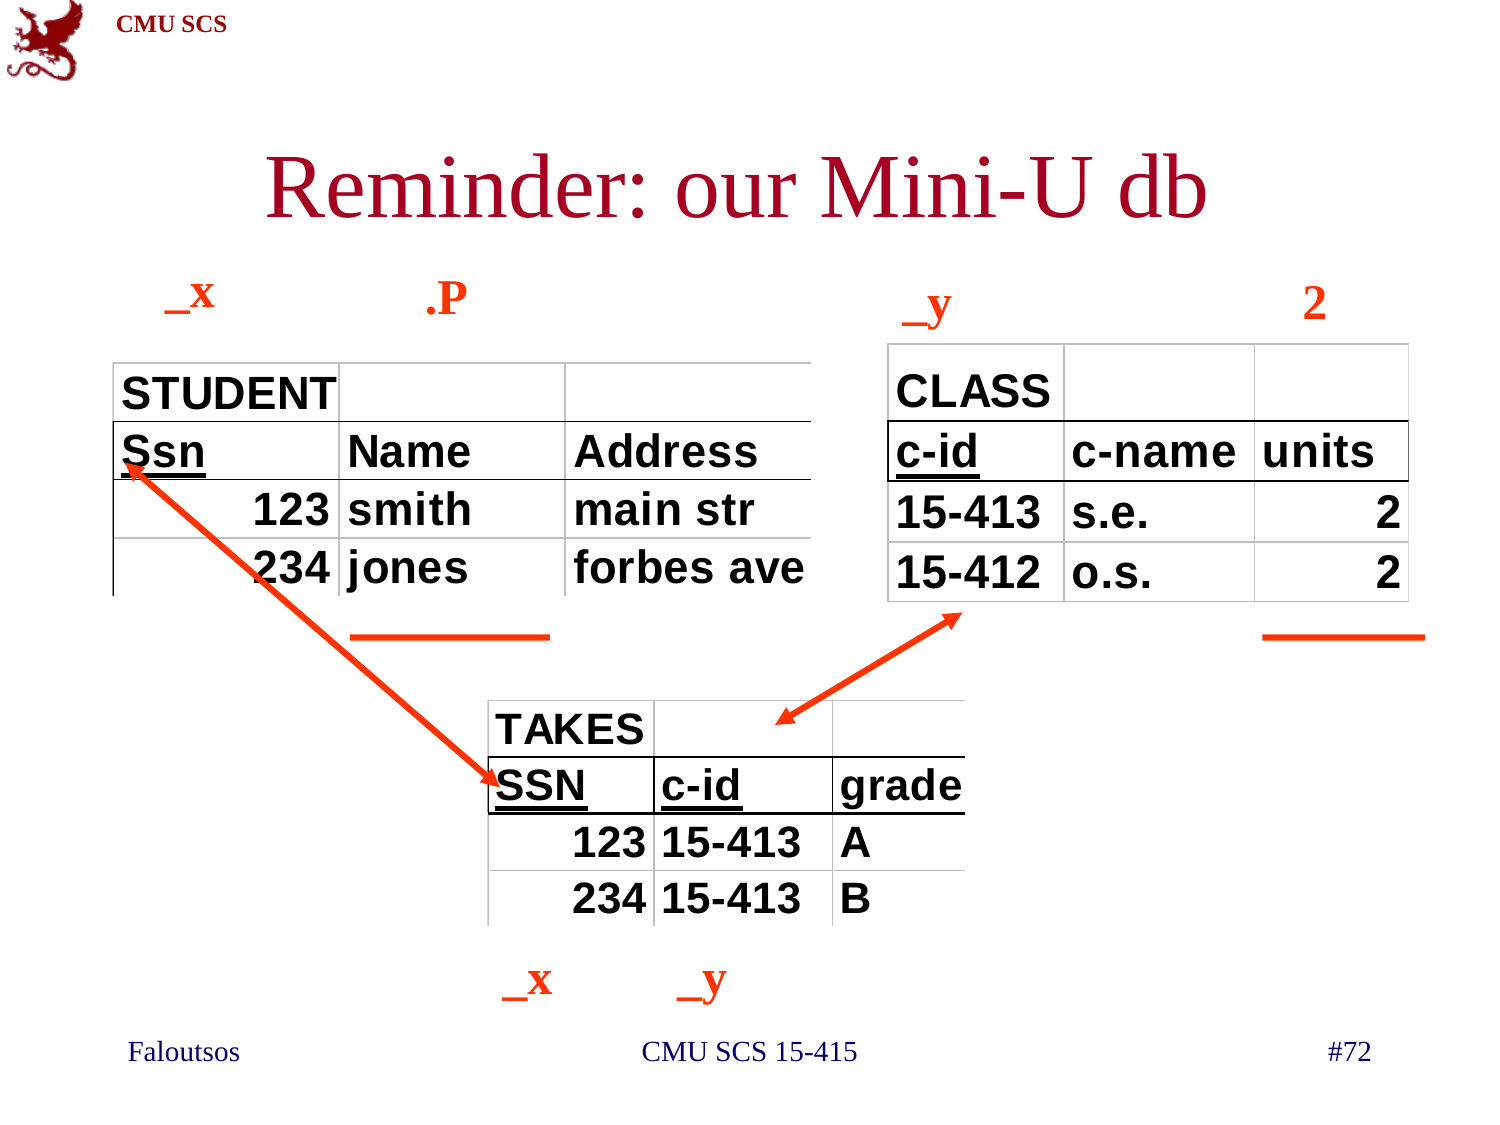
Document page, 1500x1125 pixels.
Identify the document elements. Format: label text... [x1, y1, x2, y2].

text_box _y [662, 937, 875, 1013]
text_box _y [887, 262, 1063, 338]
text_box _x [487, 937, 613, 1013]
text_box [887, 343, 1411, 604]
slide_number Faloutsos [112, 1024, 426, 1101]
text_box _x [150, 249, 263, 325]
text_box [487, 699, 967, 928]
text_box .P [410, 256, 483, 332]
picture [6, 0, 85, 82]
slide_number #72 [1074, 1024, 1388, 1101]
text_box [819, 613, 963, 698]
footer CMU SCS 15-415 [512, 1024, 988, 1101]
title Reminder: our Mini-U db [99, 87, 1376, 276]
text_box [112, 362, 813, 598]
text_box 2 [1287, 262, 1375, 338]
